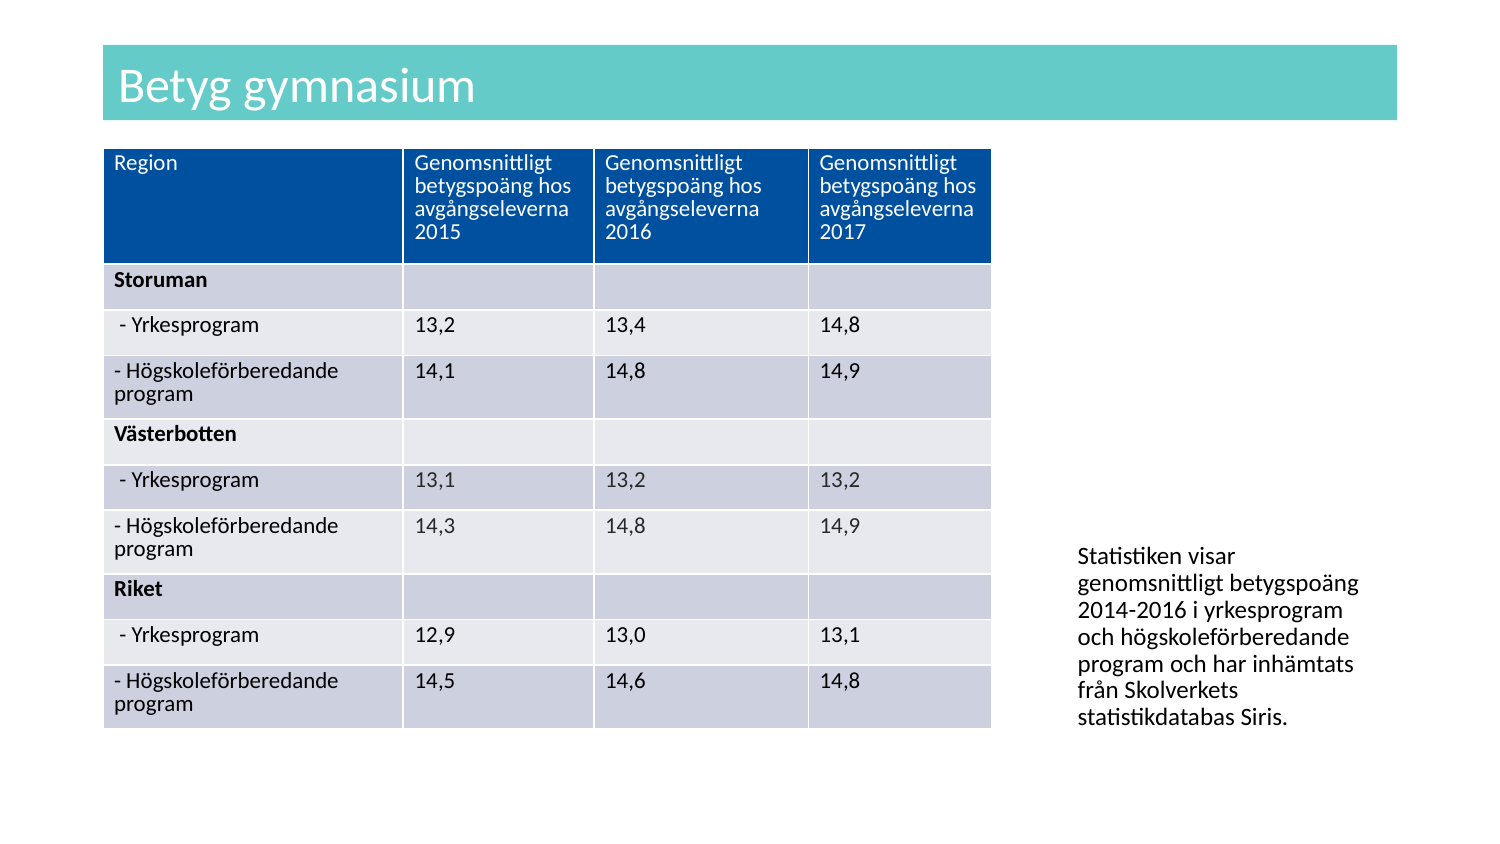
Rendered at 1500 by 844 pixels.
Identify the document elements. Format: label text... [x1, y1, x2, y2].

table_cell - Yrkesprogram [104, 311, 402, 355]
table_header Genomsnittligt betygspoäng hos avgångseleverna 2016 [595, 149, 808, 263]
table_cell 14,8 [595, 511, 808, 573]
table_cell 14,5 [404, 666, 593, 728]
table_cell 14,9 [809, 356, 991, 418]
table_cell [809, 420, 991, 464]
table_cell 12,9 [404, 620, 593, 664]
table_cell 13,0 [595, 620, 808, 664]
table_cell [595, 420, 808, 464]
table_cell - Högskoleförberedande program [104, 356, 402, 418]
table_cell 14,1 [404, 356, 593, 418]
table_cell - Yrkesprogram [104, 620, 402, 664]
table_cell [404, 265, 593, 309]
title Betyg gymnasium [103, 44, 1397, 121]
table_cell - Högskoleförberedande program [104, 666, 402, 728]
table_cell [595, 265, 808, 309]
table_header Region [104, 149, 402, 263]
table_cell Västerbotten [104, 420, 402, 464]
table_cell [809, 265, 991, 309]
table_cell 14,9 [809, 511, 991, 573]
table_cell [404, 420, 593, 464]
table_cell [404, 575, 593, 619]
table_cell - Yrkesprogram [104, 466, 402, 509]
table_header Genomsnittligt betygspoäng hos avgångseleverna 2015 [404, 149, 593, 263]
table_cell [809, 575, 991, 619]
table_cell 13,2 [404, 311, 593, 355]
table_header Genomsnittligt betygspoäng hos avgångseleverna 2017 [809, 149, 991, 263]
table_cell 14,3 [404, 511, 593, 573]
table_cell 13,1 [809, 620, 991, 664]
table_cell Storuman [104, 265, 402, 309]
table_cell [595, 575, 808, 619]
table_cell 13,2 [809, 466, 991, 509]
table_cell Riket [104, 575, 402, 619]
table_cell 14,8 [809, 311, 991, 355]
table_cell 13,1 [404, 466, 593, 509]
table_cell 13,2 [595, 466, 808, 509]
table_cell 14,6 [595, 666, 808, 728]
list Statistiken visar genomsnittligt betygspoäng 2014-2016 i yrkesprogram och högskoleförberedande program och har inhämtats från Skolverkets statistikdatabas Siris. [1062, 535, 1397, 742]
table_cell - Högskoleförberedande program [104, 511, 402, 573]
table_cell 14,8 [809, 666, 991, 728]
table_cell 14,8 [595, 356, 808, 418]
table_cell 13,4 [595, 311, 808, 355]
